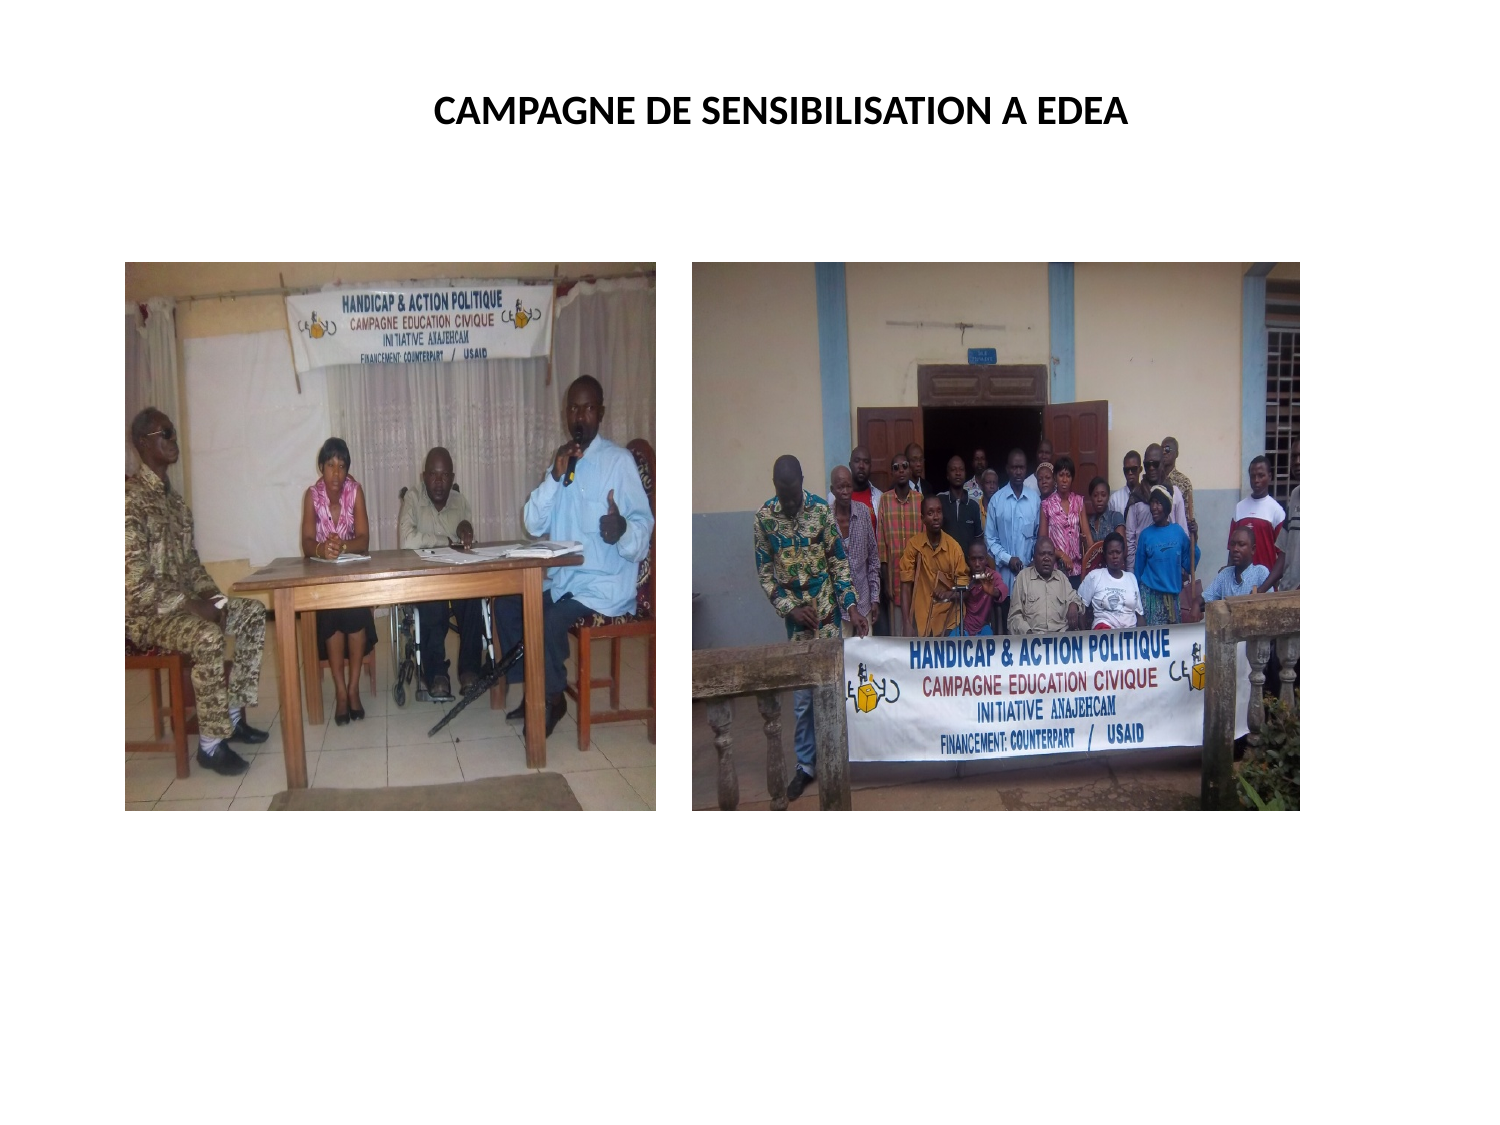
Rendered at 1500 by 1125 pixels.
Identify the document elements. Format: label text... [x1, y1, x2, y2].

picture [691, 262, 1301, 811]
picture [124, 262, 656, 811]
text_box CAMPAGNE DE SENSIBILISATION A EDEA [187, 75, 1375, 140]
